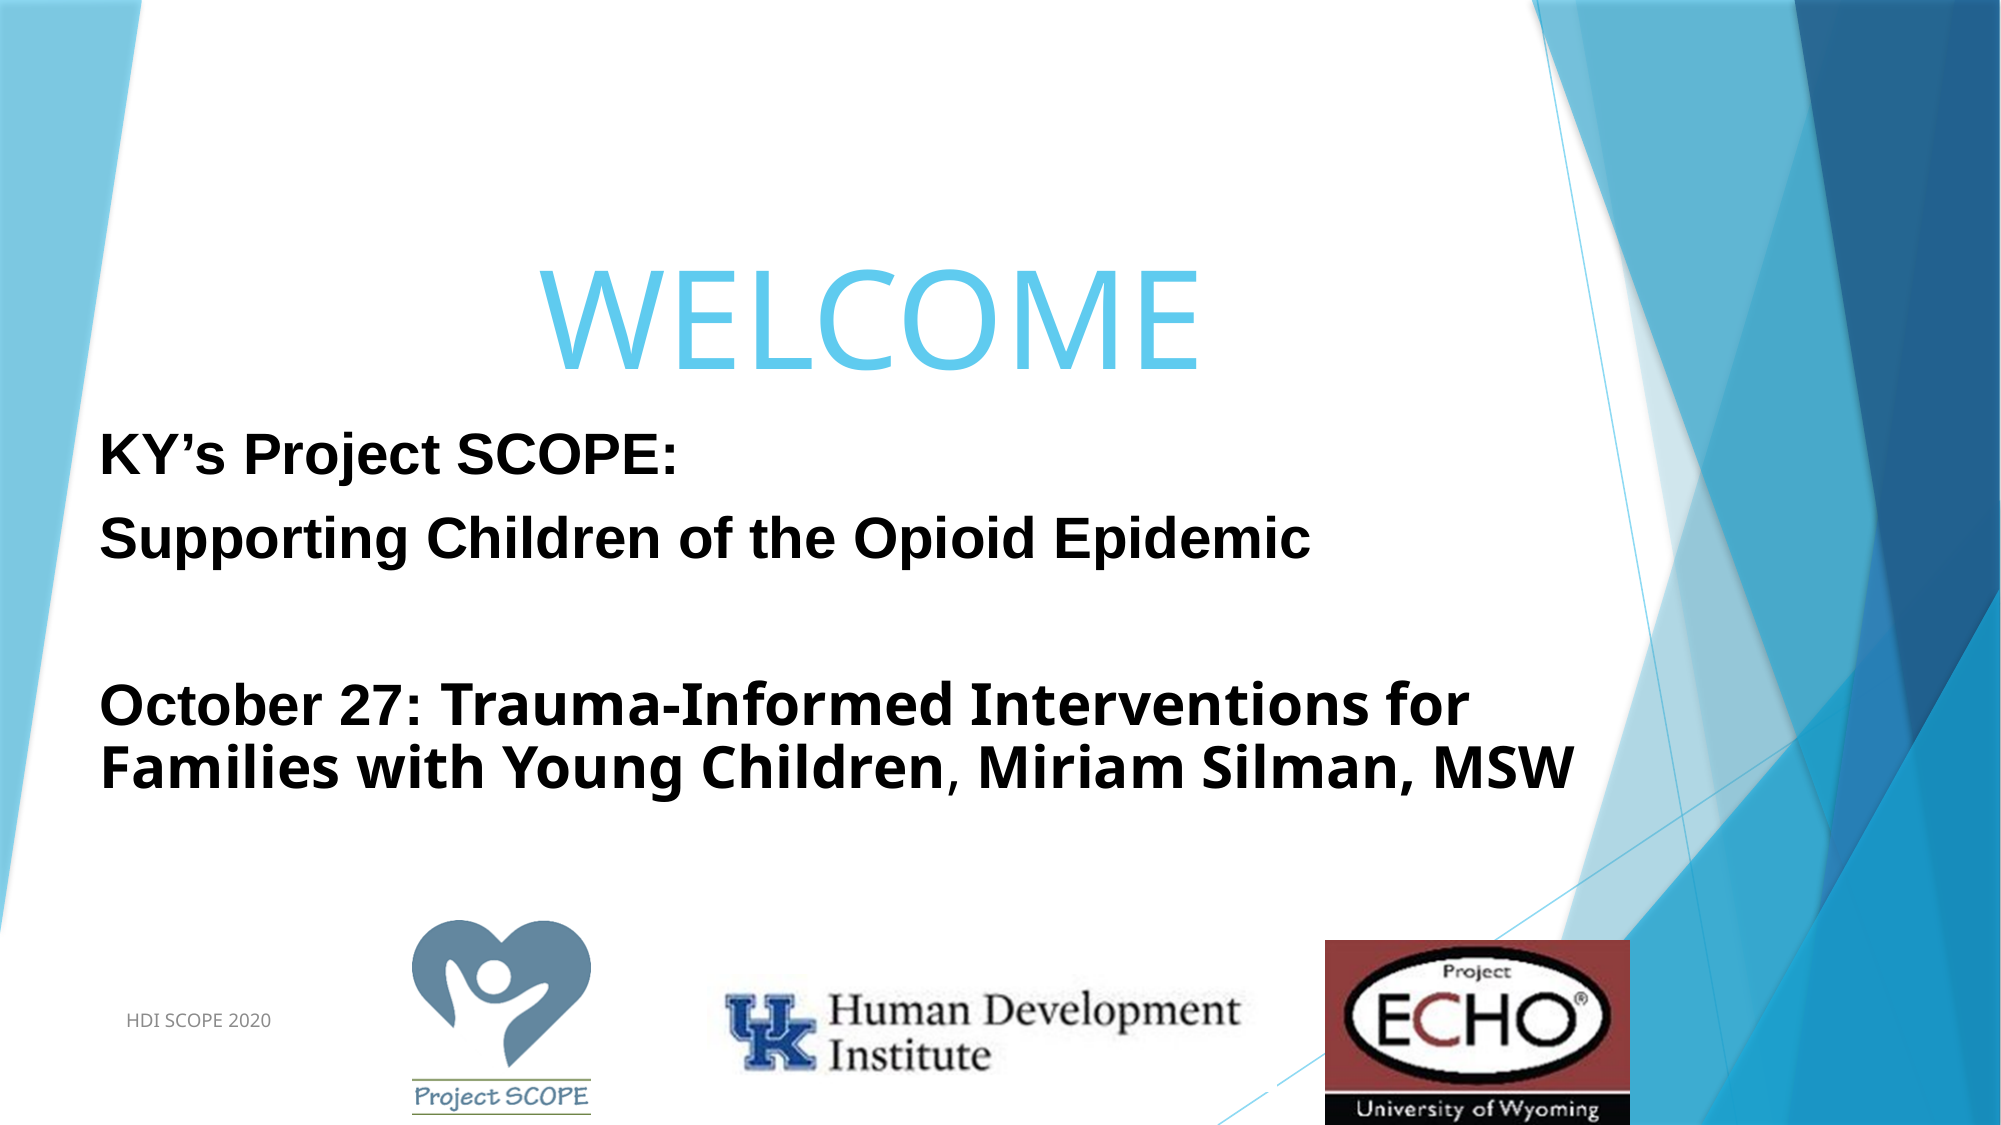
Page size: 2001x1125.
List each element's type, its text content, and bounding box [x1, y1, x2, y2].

slide_number 1 [1409, 991, 1522, 1051]
picture [707, 974, 1277, 1092]
footer HDI SCOPE 2020 [111, 991, 1145, 1051]
picture [412, 1051, 591, 1115]
subtitle KY’s Project SCOPE: Supporting Children of the Opioid Epidemic October 27: Trauma-Informed Interventions for Families with Young Children, Miriam Silman, MSW [84, 416, 1716, 834]
picture [1325, 940, 1630, 1125]
picture [412, 920, 591, 991]
title WELCOME [523, 157, 1244, 405]
